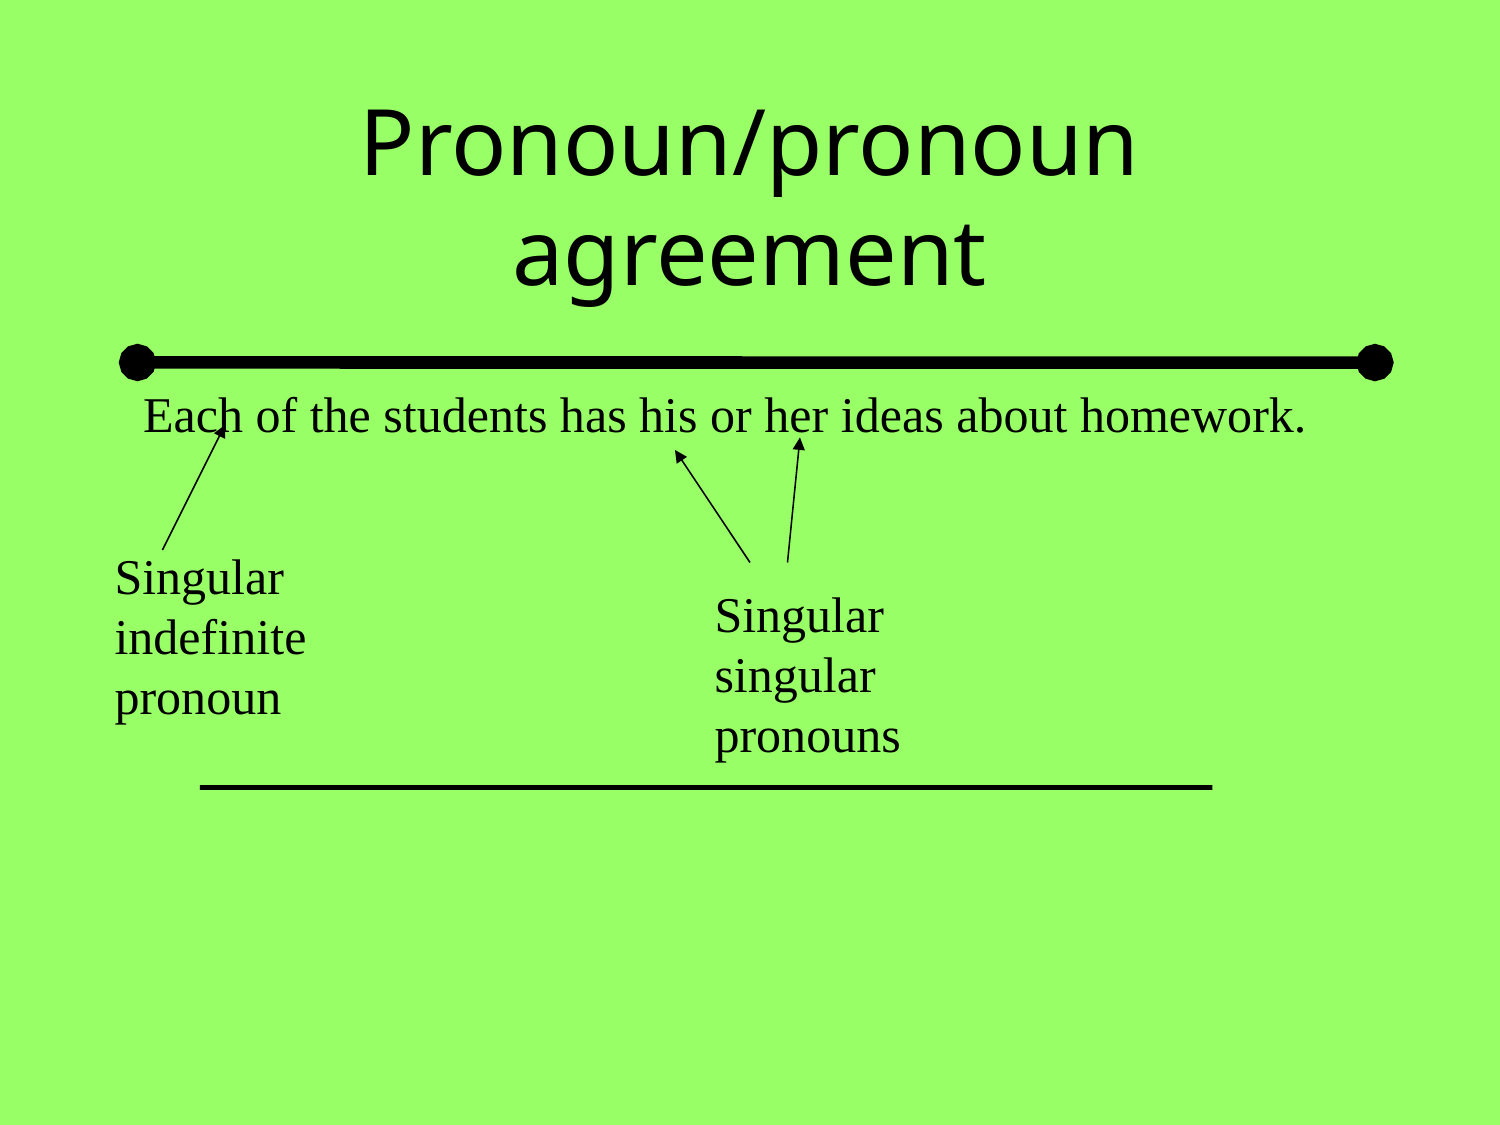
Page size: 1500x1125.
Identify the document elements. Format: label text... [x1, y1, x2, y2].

text_box Each of the students has his or her ideas about homework. [112, 374, 1350, 450]
text_box Singular singular pronouns [699, 574, 938, 770]
text_box [675, 450, 751, 563]
text_box [787, 437, 805, 563]
title Pronoun/pronoun agreement [112, 99, 1388, 288]
text_box Singular indefinite pronoun [99, 537, 338, 733]
text_box [131, 356, 1382, 369]
text_box [168, 424, 226, 537]
